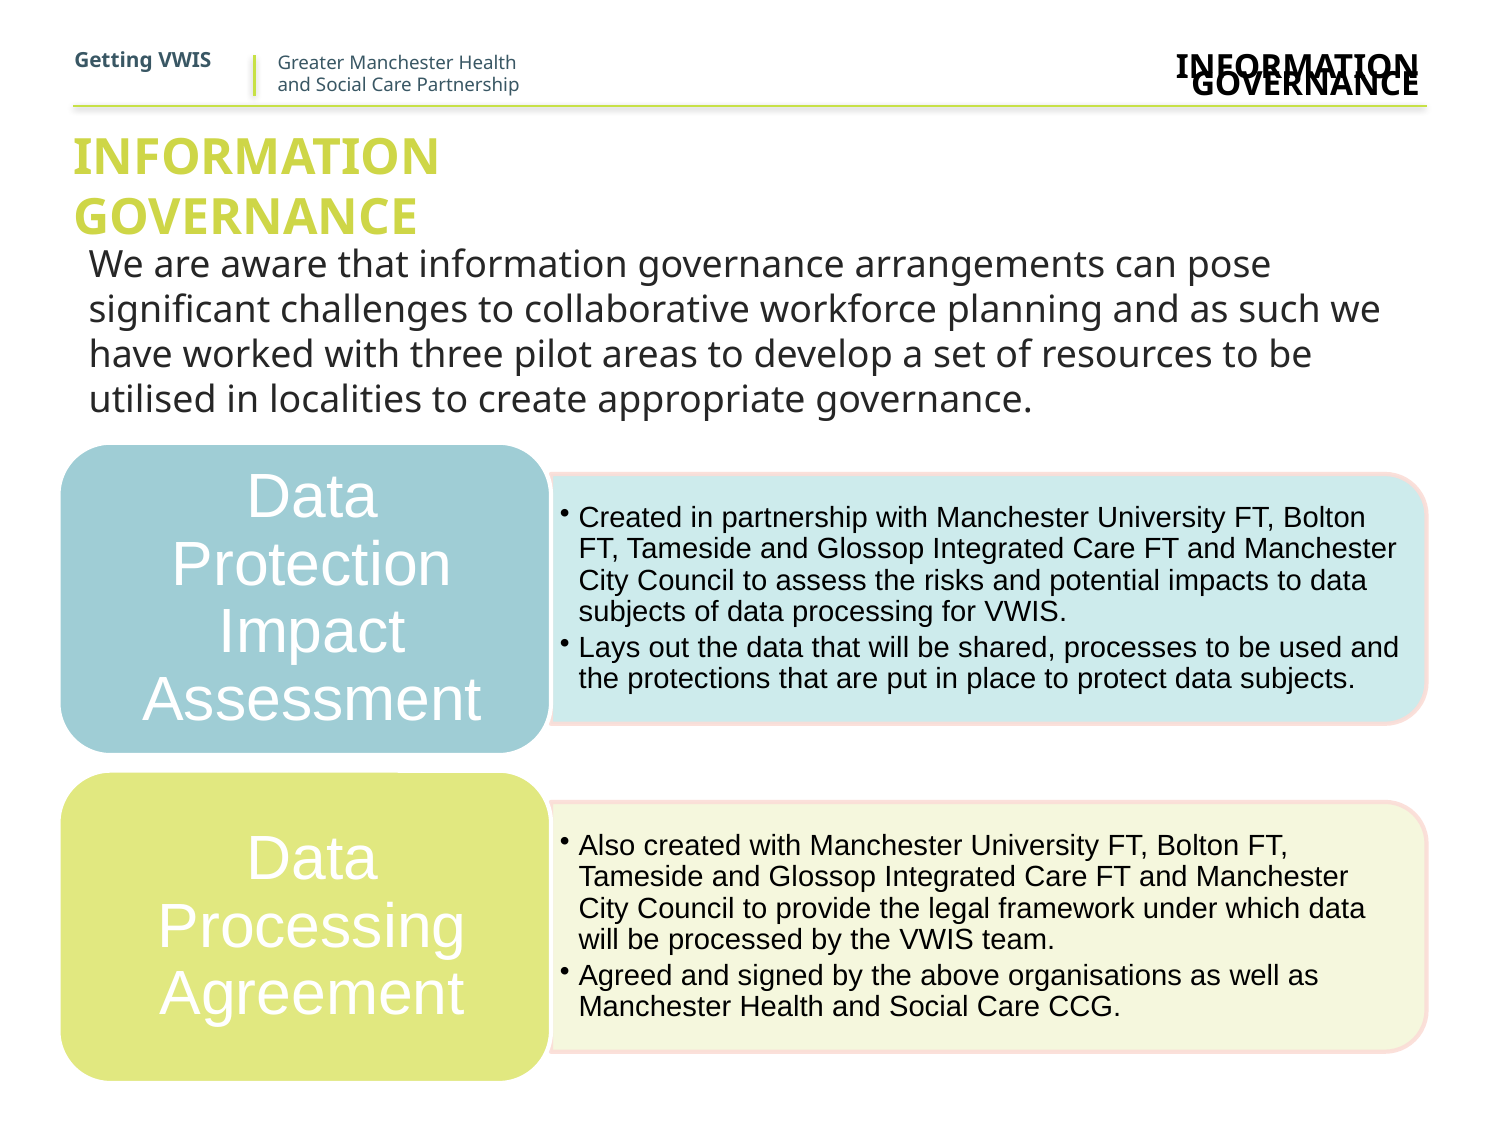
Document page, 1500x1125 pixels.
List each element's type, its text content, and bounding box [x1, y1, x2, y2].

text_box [58, 442, 1427, 1084]
title Information Governance [58, 136, 730, 233]
list Information Governance [965, 61, 1435, 88]
list We are aware that information governance arrangements can pose significant challenges to collaborative workforce planning and as such we have worked with three pilot areas to develop a set of resources to be utilised in localities to create appropriate governance. [73, 232, 1436, 825]
list Getting VWIS [59, 41, 287, 100]
